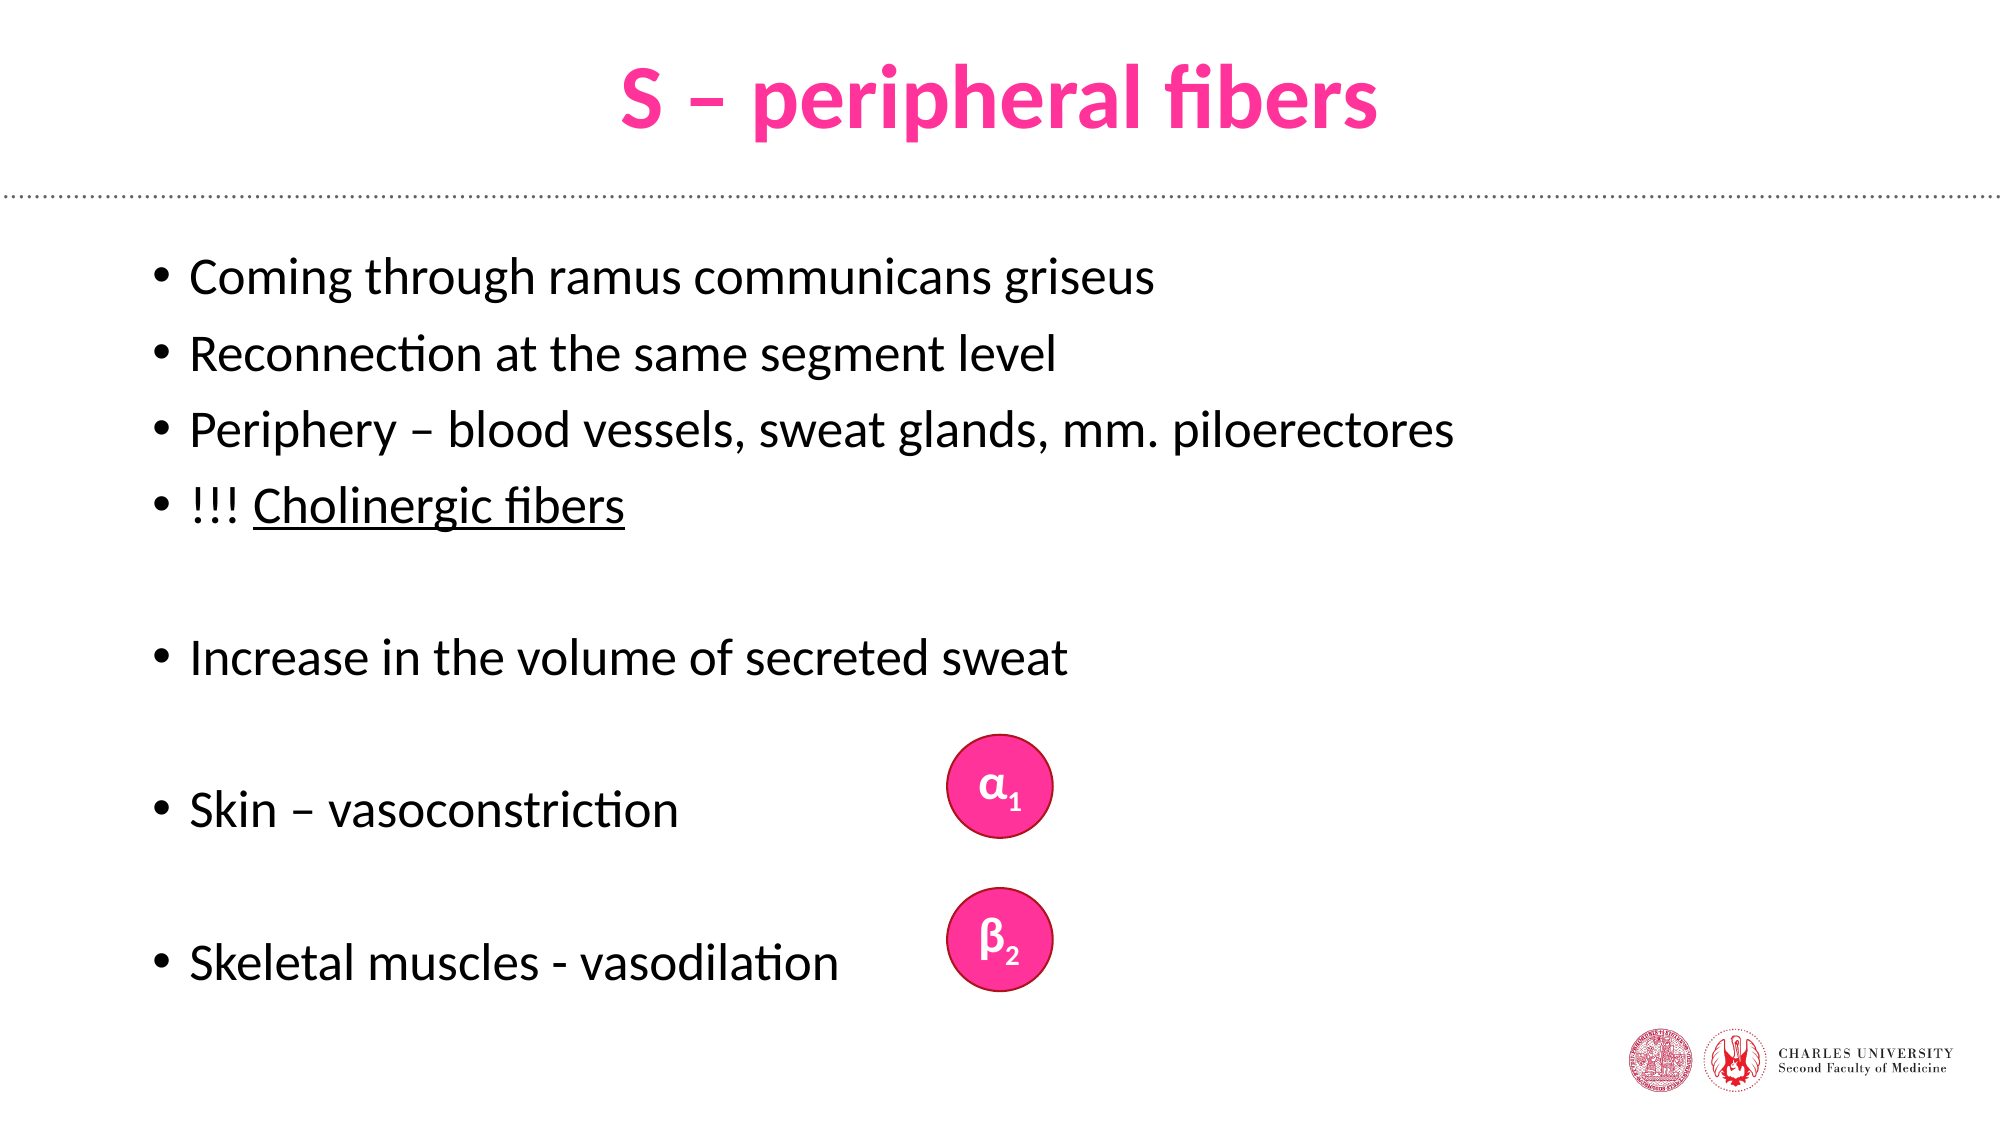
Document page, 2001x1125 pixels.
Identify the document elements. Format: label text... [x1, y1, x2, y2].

list Coming through ramus communicans griseus Reconnection at the same segment level Periphery – blood vessels, sweat glands, mm. piloerectores !!! Cholinergic fibers Increase in the volume of secreted sweat Skin – vasoconstriction Skeletal muscles - vasodilation [137, 241, 1863, 1003]
text_box α1 [963, 741, 1053, 825]
text_box [964, 979, 1036, 993]
text_box [972, 733, 1028, 741]
title S – peripheral fibers [137, 0, 1863, 191]
text_box [946, 901, 963, 978]
text_box [946, 748, 1037, 839]
text_box β2 [963, 895, 1053, 979]
picture [0, 191, 2000, 203]
text_box [971, 887, 1029, 895]
picture [1616, 1015, 1964, 1104]
